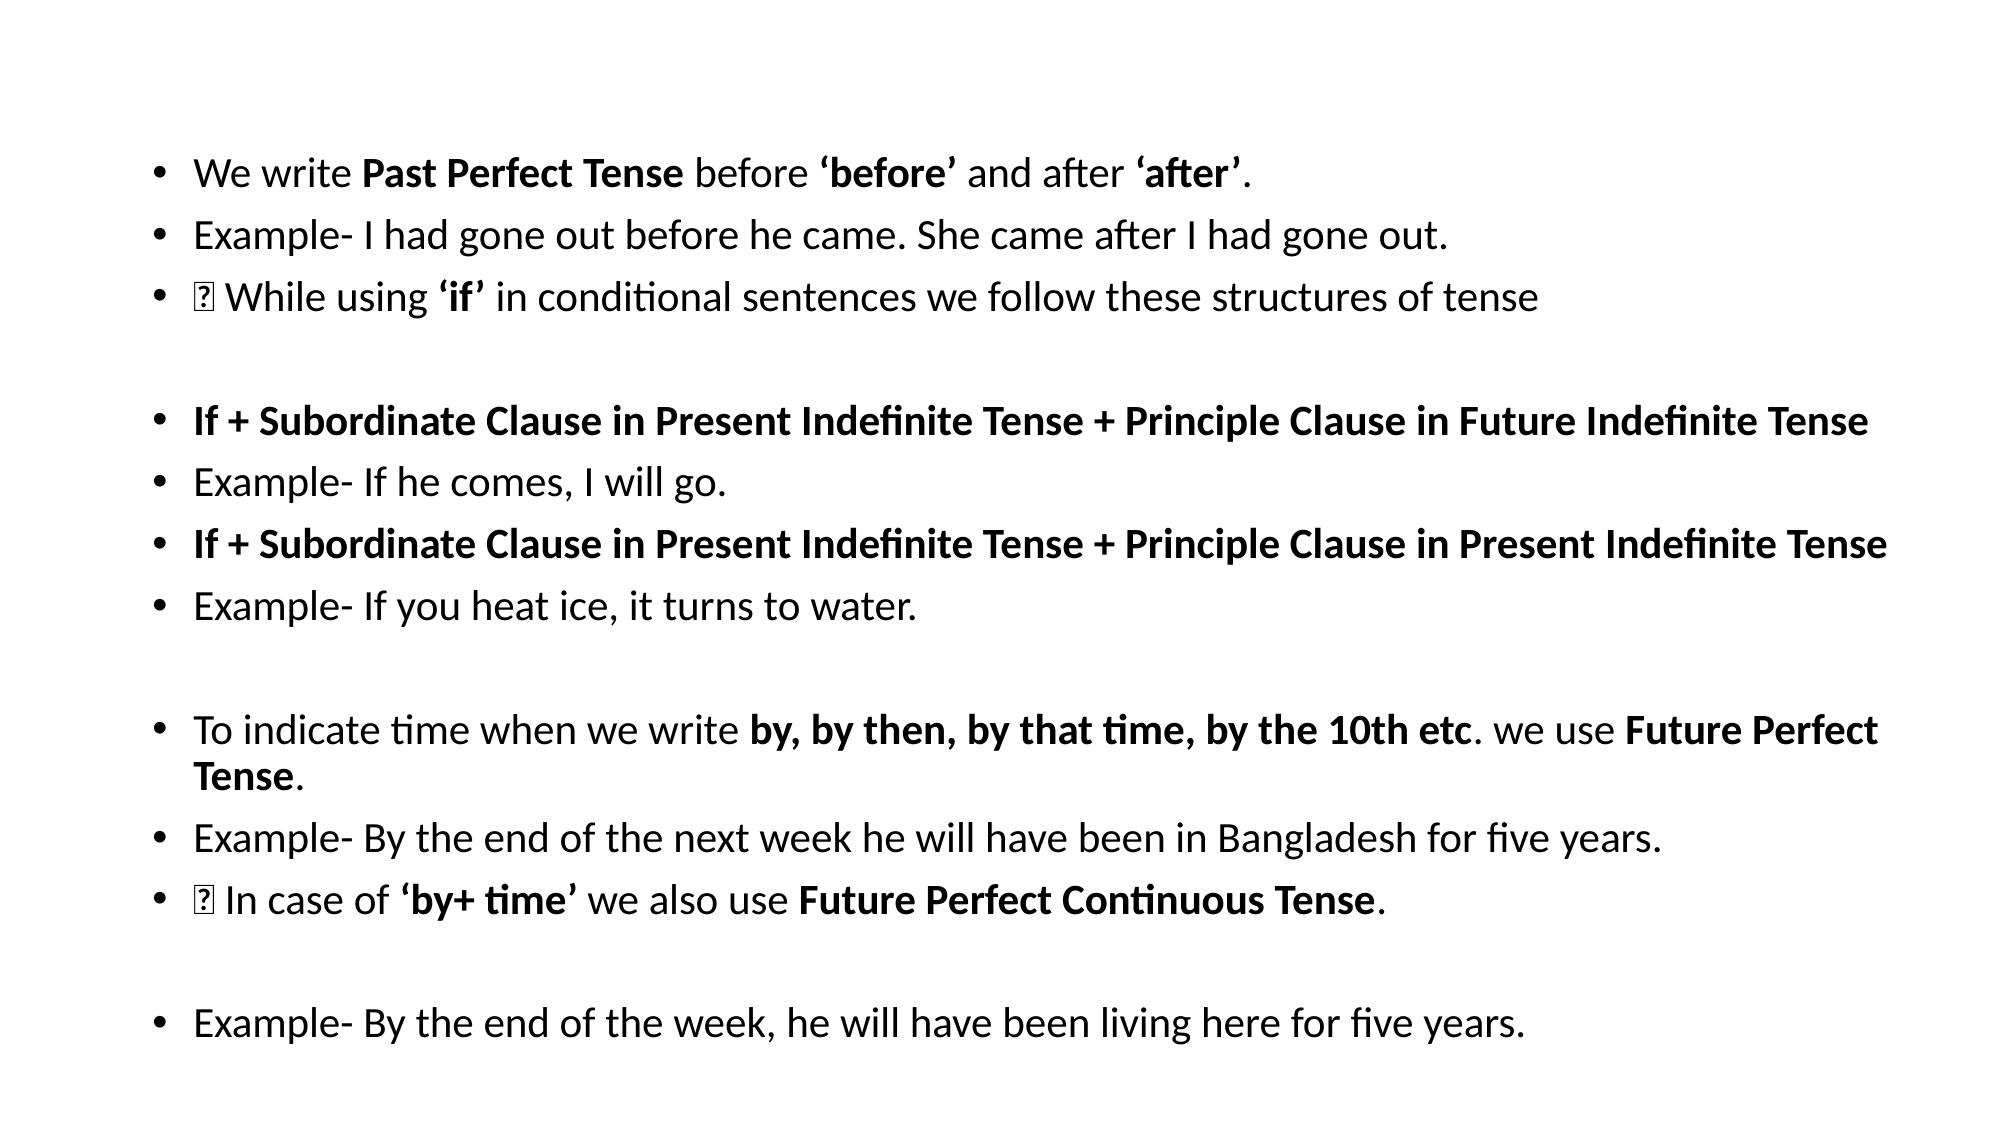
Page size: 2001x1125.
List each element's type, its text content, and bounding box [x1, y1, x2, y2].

list We write Past Perfect Tense before ‘before’ and after ‘after’. Example- I had gone out before he came. She came after I had gone out.  While using ‘if’ in conditional sentences we follow these structures of tense If + Subordinate Clause in Present Indefinite Tense + Principle Clause in Future Indefinite Tense Example- If he comes, I will go. If + Subordinate Clause in Present Indefinite Tense + Principle Clause in Present Indefinite Tense Example- If you heat ice, it turns to water. To indicate time when we write by, by then, by that time, by the 10th etc. we use Future Perfect Tense. Example- By the end of the next week he will have been in Bangladesh for five years.  In case of ‘by+ time’ we also use Future Perfect Continuous Tense. Example- By the end of the week, he will have been living here for five years. [137, 76, 1908, 1069]
